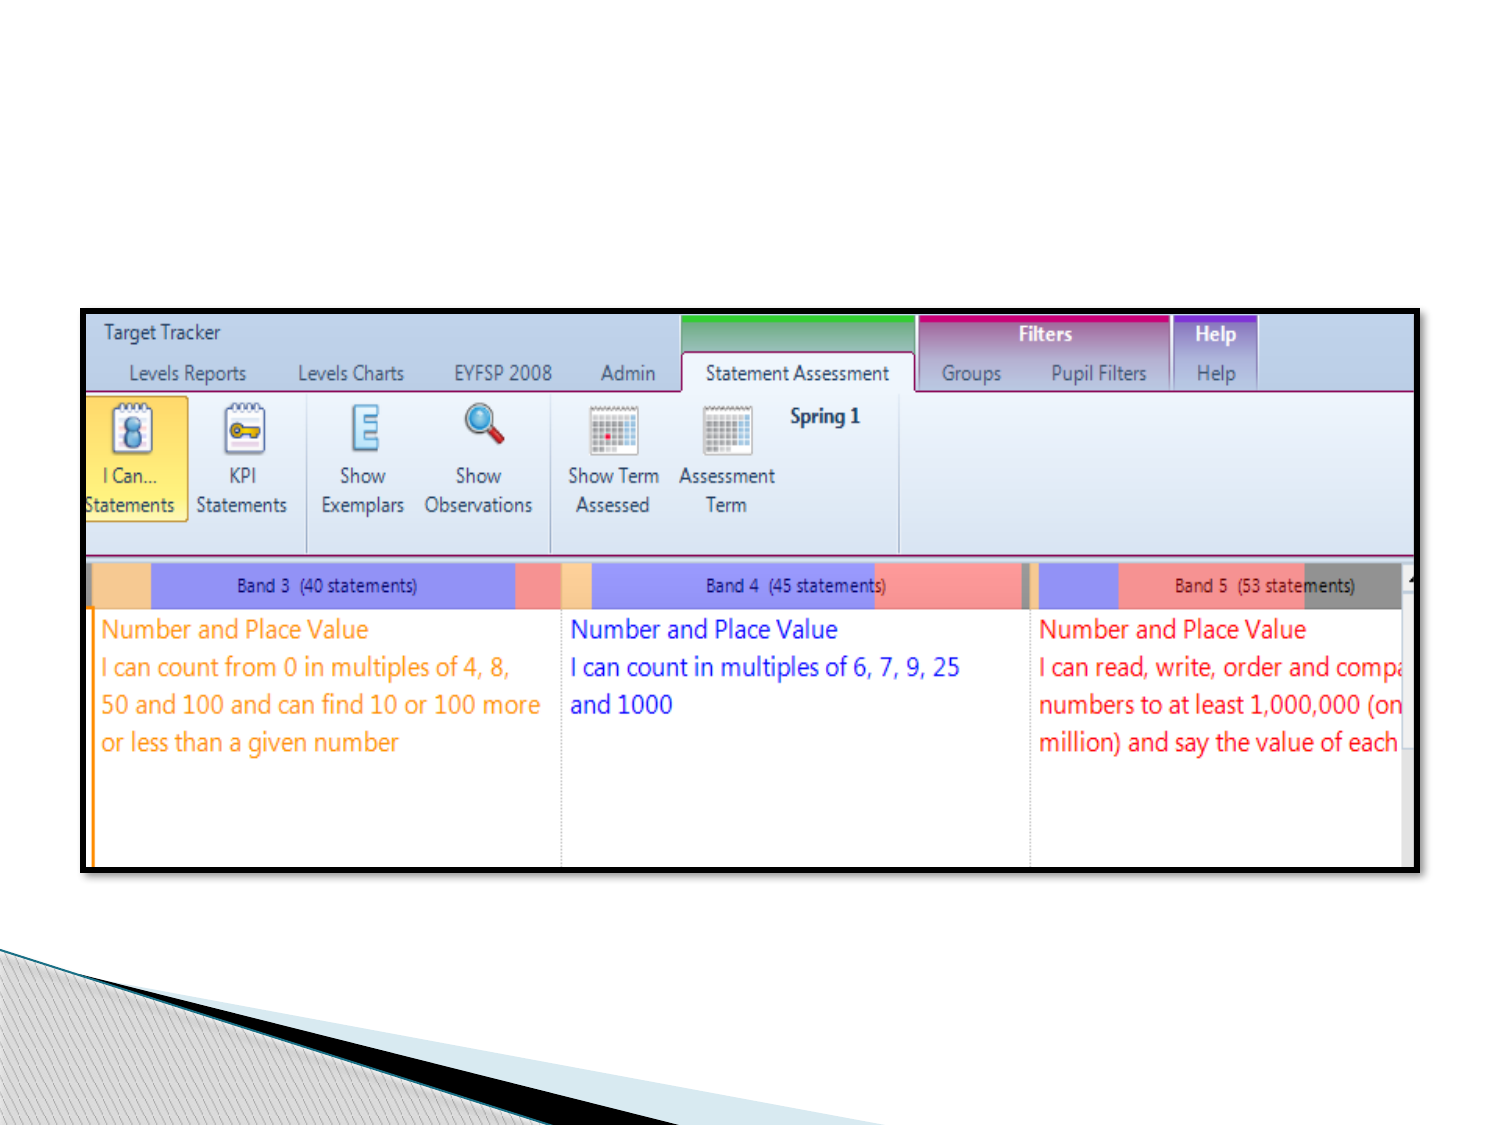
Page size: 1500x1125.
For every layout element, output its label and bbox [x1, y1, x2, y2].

list [85, 314, 1414, 867]
